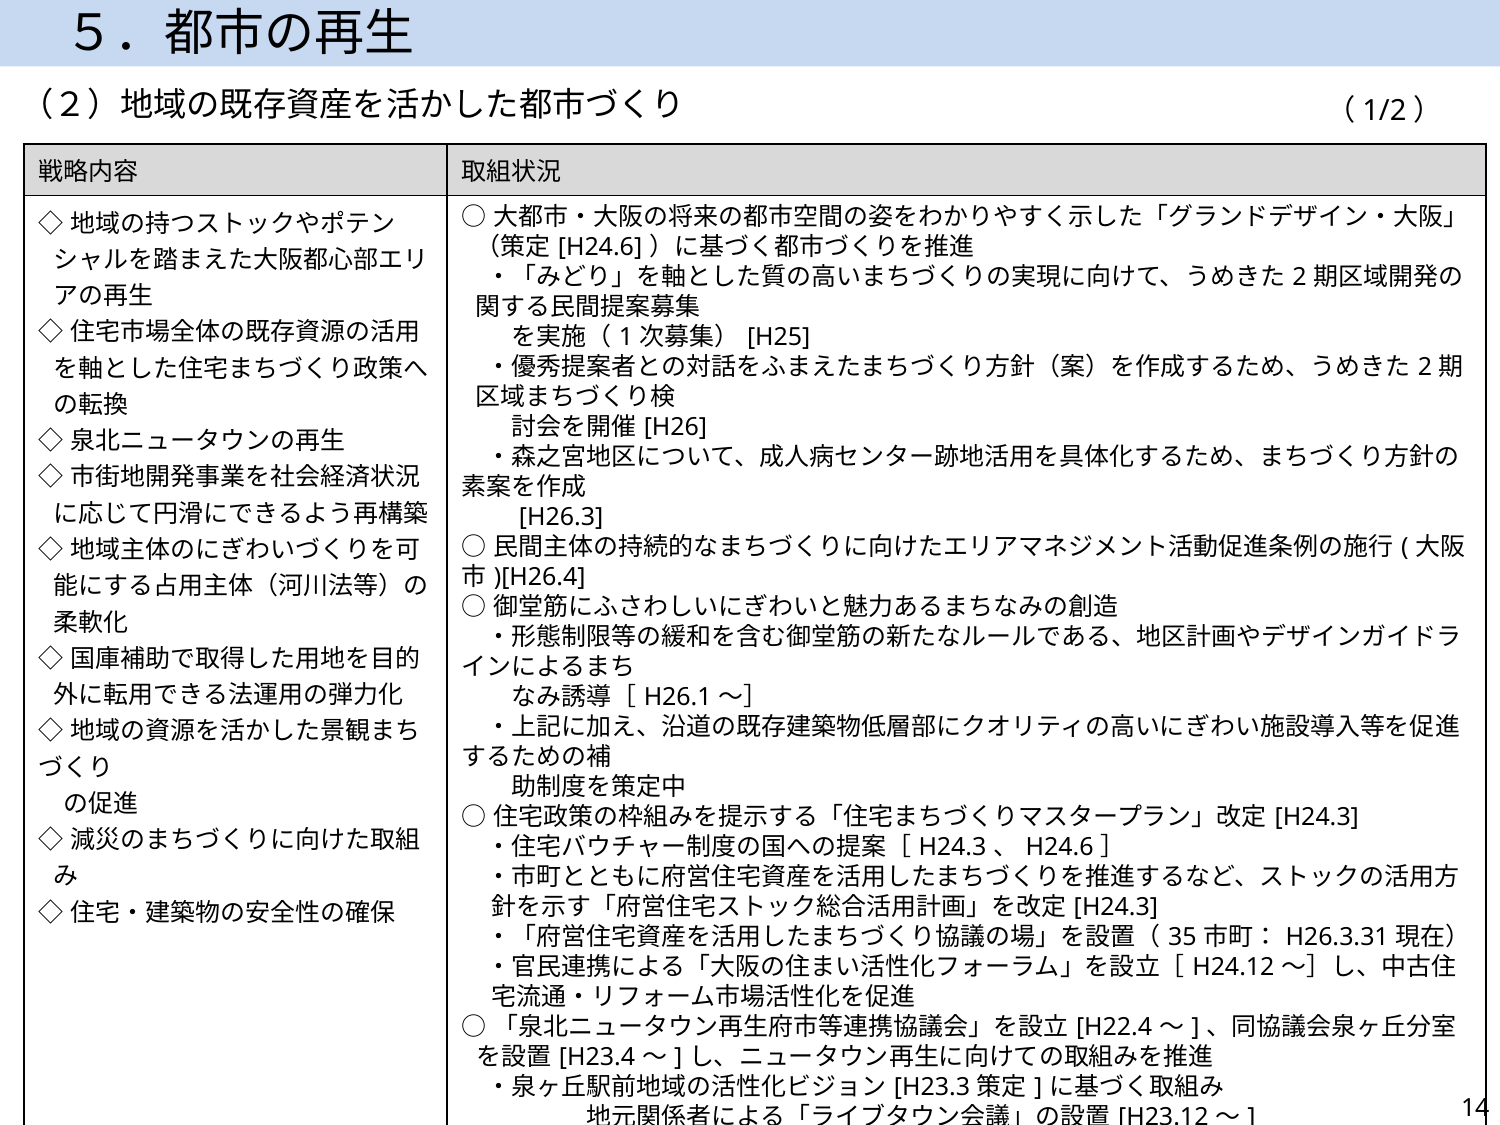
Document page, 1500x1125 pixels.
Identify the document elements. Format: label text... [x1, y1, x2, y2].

table_header 取組状況 [448, 145, 1485, 195]
table_cell ○大都市・大阪の将来の都市空間の姿をわかりやすく示した「グランドデザイン・大阪」（策定[H24.6]）に基づく都市づくりを推進 ・「みどり」を軸とした質の高いまちづくりの実現に向けて、うめきた2期区域開発の関する民間提案募集 を実施（1次募集）[H25] ・優秀提案者との対話をふまえたまちづくり方針（案）を作成するため、うめきた2期区域まちづくり検 討会を開催[H26] ・森之宮地区について、成人病センター跡地活用を具体化するため、まちづくり方針の素案を作成 [H26.3] ○民間主体の持続的なまちづくりに向けたエリアマネジメント活動促進条例の施行(大阪市)[H26.4] ○御堂筋にふさわしいにぎわいと魅力あるまちなみの創造 ・形態制限等の緩和を含む御堂筋の新たなルールである、地区計画やデザインガイドラインによるまち なみ誘導［H26.1～］ ・上記に加え、沿道の既存建築物低層部にクオリティの高いにぎわい施設導入等を促進するための補 助制度を策定中 ○住宅政策の枠組みを提示する「住宅まちづくりマスタープラン」改定[H24.3] ・住宅バウチャー制度の国への提案［H24.3、H24.6］ ・市町とともに府営住宅資産を活用したまちづくりを推進するなど、ストックの活用方針を示す「府営住宅ストック総合活用計画」を改定[H24.3] ・「府営住宅資産を活用したまちづくり協議の場」を設置（35市町：H26.3.31現在） ・官民連携による「大阪の住まい活性化フォーラム」を設立［H24.12～］し、中古住宅流通・リフォーム市場活性化を促進 ○「泉北ニュータウン再生府市等連携協議会」を設立[H22.4～]、同協議会泉ヶ丘分室を設置[H23.4～]し、ニュータウン再生に向けての取組みを推進 ・泉ヶ丘駅前地域の活性化ビジョン[H23.3策定]に基づく取組み 地元関係者による「ライブタウン会議」の設置[H23.12～] エリアマネジメント構築計画の策定〔H25.3〕 ・泉北ニュータウン公的賃貸住宅再生計画を策定[H24.3] （次ページに続く） [448, 196, 1485, 1125]
text_box （２）地域の既存資産を活かした都市づくり [5, 75, 1164, 130]
text_box （1/2） [1295, 83, 1474, 134]
text_box ５．都市の再生 [0, 0, 1500, 67]
text_box 14 [1445, 1084, 1500, 1125]
table_cell ◇地域の持つストックやポテンシャルを踏まえた大阪都心部エリアの再生 ◇住宅市場全体の既存資源の活用を軸とした住宅まちづくり政策への転換 ◇泉北ニュータウンの再生 ◇市街地開発事業を社会経済状況に応じて円滑にできるよう再構築 ◇地域主体のにぎわいづくりを可能にする占用主体（河川法等）の柔軟化 ◇国庫補助で取得した用地を目的外に転用できる法運用の弾力化 ◇地域の資源を活かした景観まちづくり の促進 ◇減災のまちづくりに向けた取組み ◇住宅・建築物の安全性の確保 [25, 196, 446, 1125]
table_header 戦略内容 [25, 145, 446, 195]
